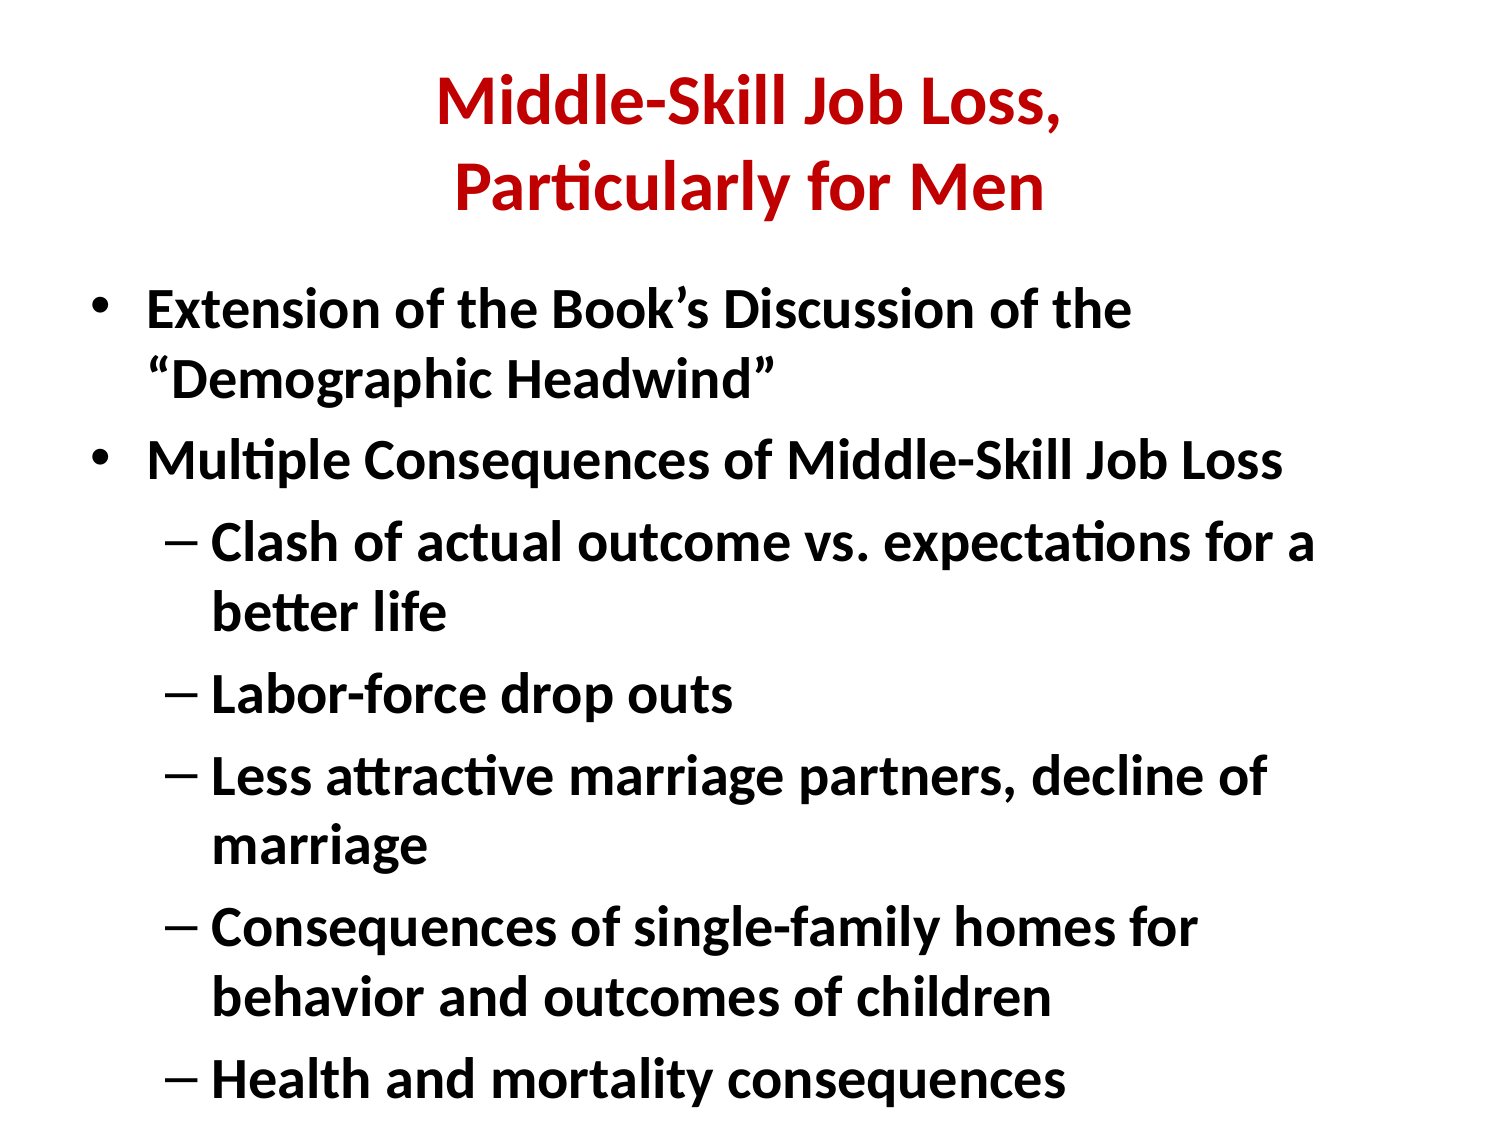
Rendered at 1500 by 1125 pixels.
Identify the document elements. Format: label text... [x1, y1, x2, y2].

list Extension of the Book’s Discussion of the “Demographic Headwind” Multiple Consequences of Middle-Skill Job Loss Clash of actual outcome vs. expectations for a better life Labor-force drop outs Less attractive marriage partners, decline of marriage Consequences of single-family homes for behavior and outcomes of children Health and mortality consequences [75, 262, 1425, 1005]
title Middle-Skill Job Loss, Particularly for Men [75, 45, 1425, 233]
